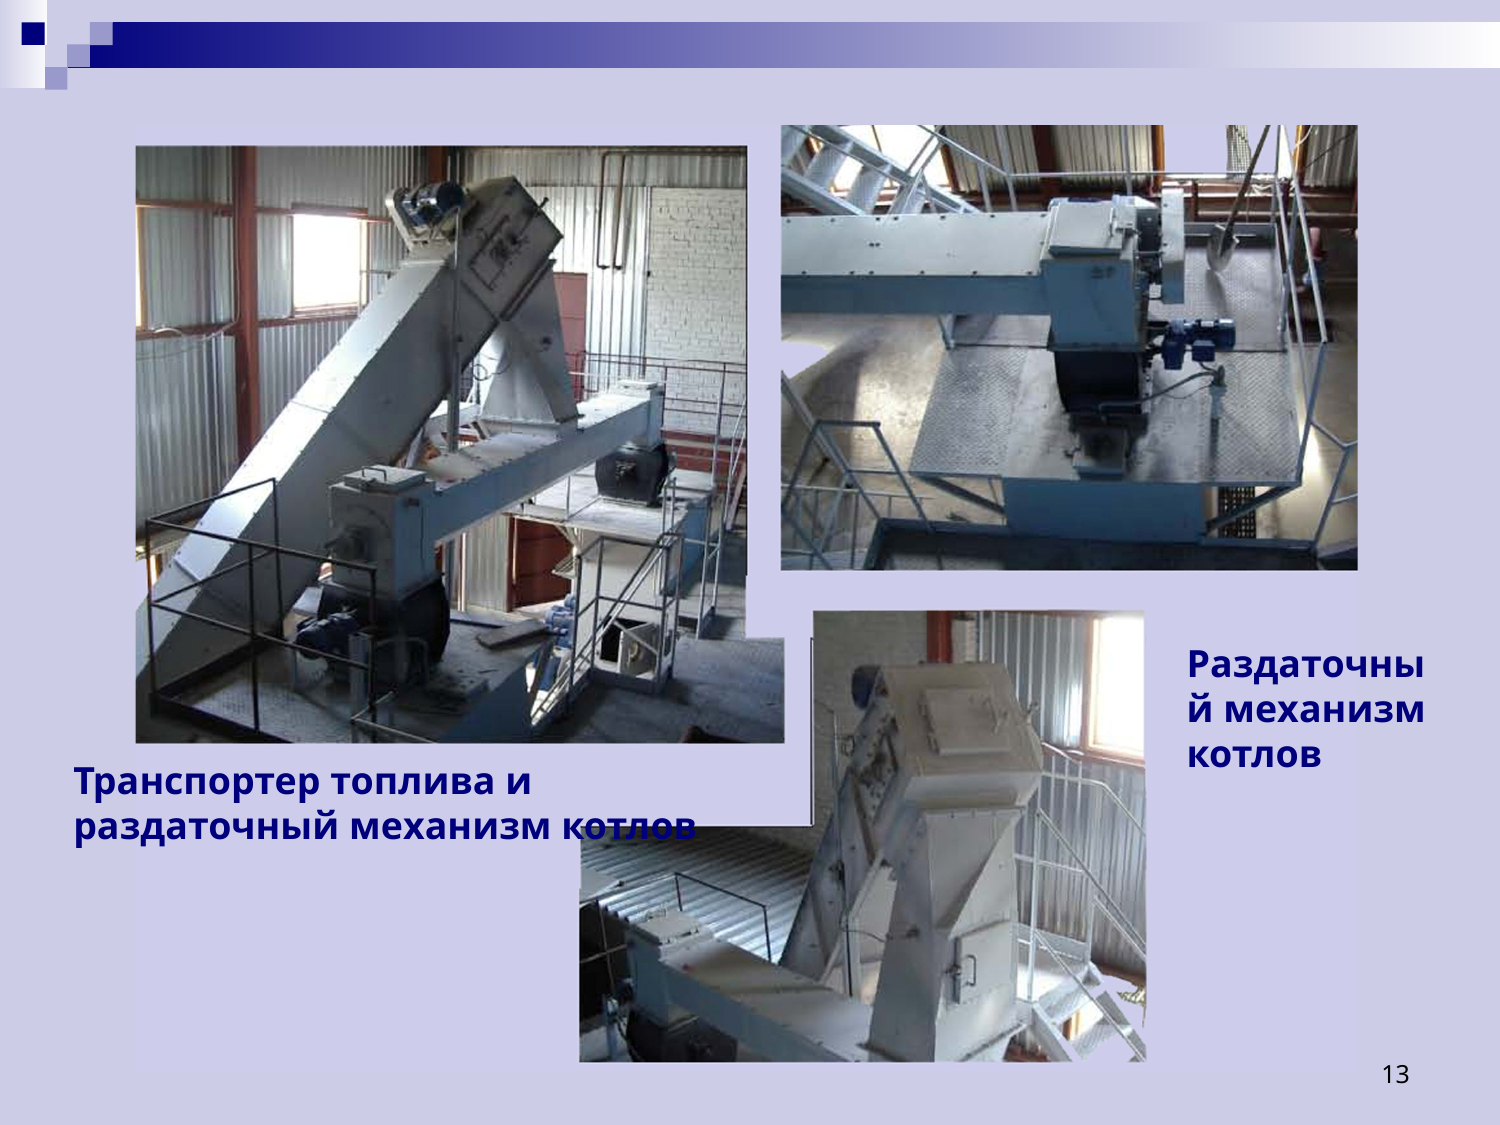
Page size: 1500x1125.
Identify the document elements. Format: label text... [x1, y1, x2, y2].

text_box Раздаточный механизм котлов [1362, 632, 1454, 750]
picture [135, 125, 1359, 1071]
text_box Транспортер топлива и раздаточный механизм котлов [58, 749, 130, 868]
slide_number 13 [1074, 1024, 1426, 1101]
